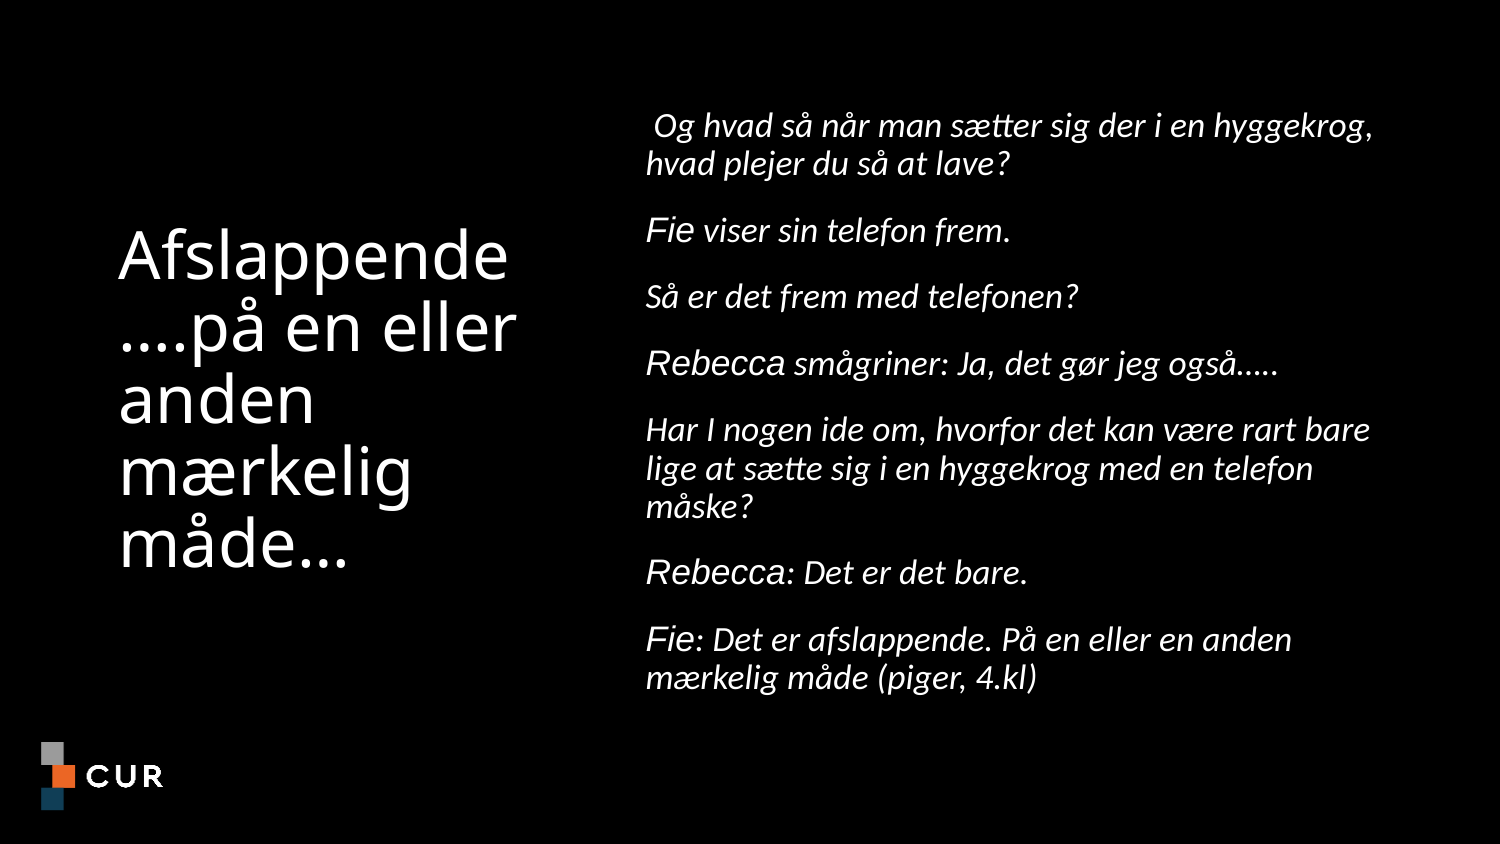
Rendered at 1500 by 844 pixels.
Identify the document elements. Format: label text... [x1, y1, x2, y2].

title Afslappende….på en eller anden mærkelig måde… [103, 67, 547, 736]
list Og hvad så når man sætter sig der i en hyggekrog, hvad plejer du så at lave? Fie viser sin telefon frem. Så er det frem med telefonen? Rebecca smågriner: Ja, det gør jeg også….. Har I nogen ide om, hvorfor det kan være rart bare lige at sætte sig i en hyggekrog med en telefon måske? Rebecca: Det er det bare. Fie: Det er afslappende. På en eller en anden mærkelig måde (piger, 4.kl) [630, 67, 1397, 737]
picture [29, 738, 167, 819]
